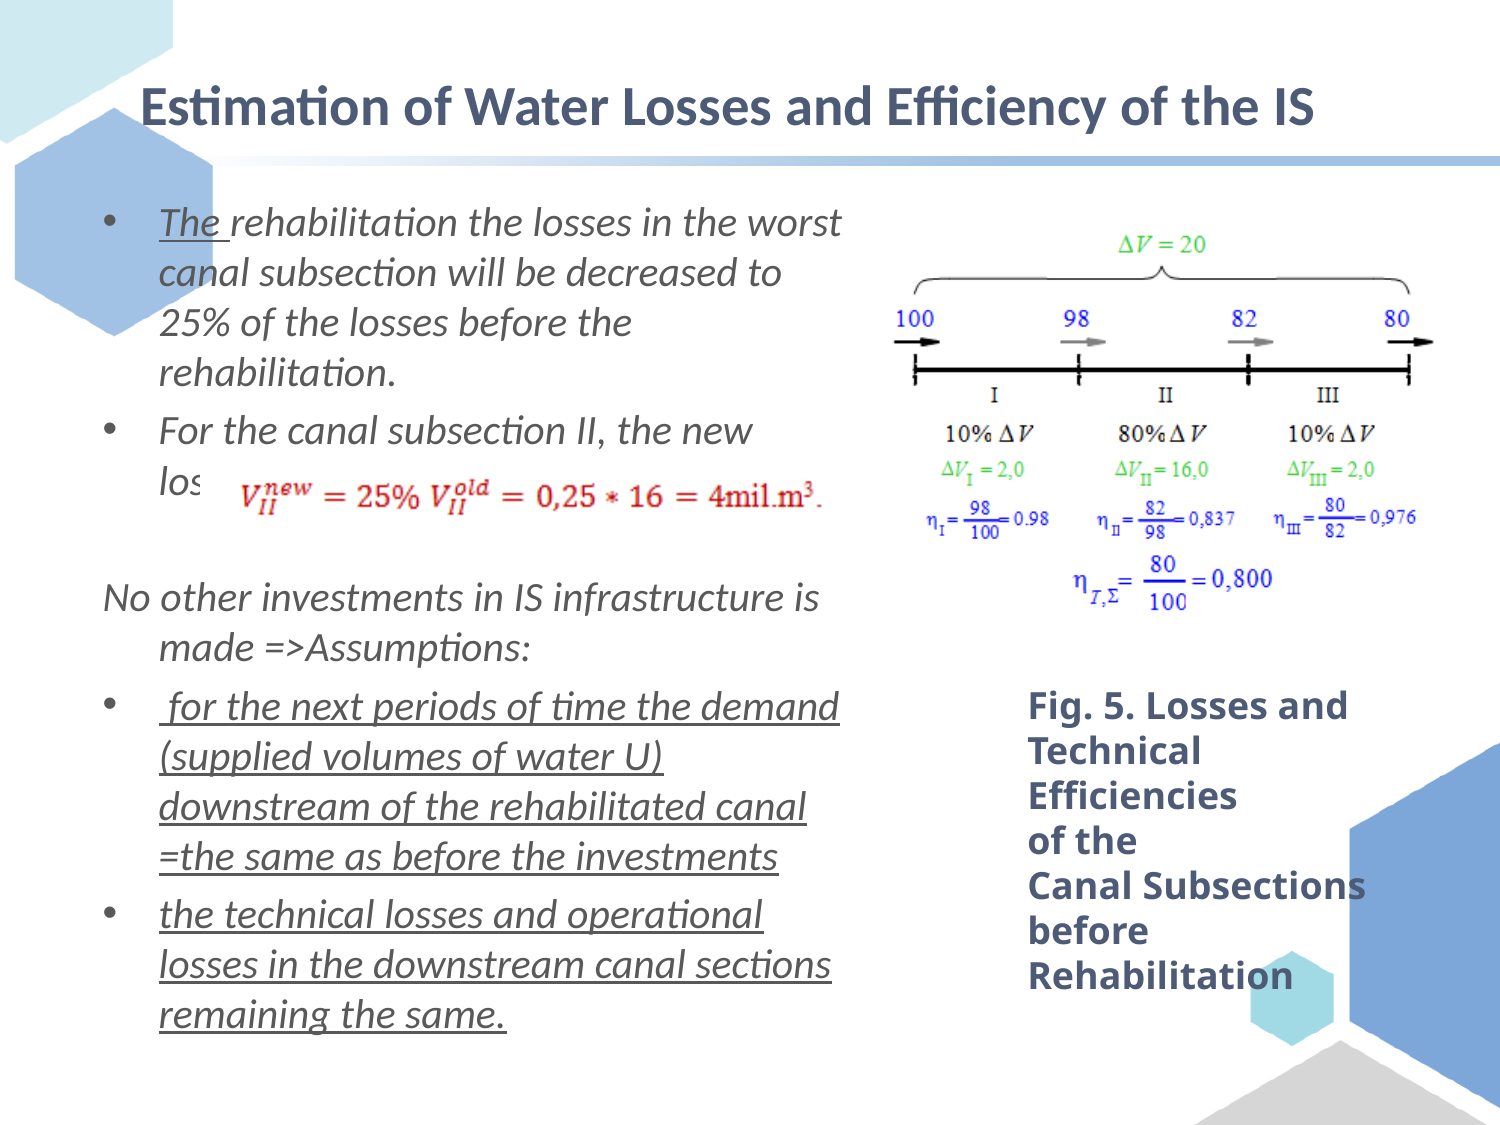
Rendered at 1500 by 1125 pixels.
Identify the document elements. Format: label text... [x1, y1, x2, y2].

title Estimation of Water Losses and Efficiency of the IS [125, 37, 1450, 169]
picture [0, 0, 1500, 1125]
text_box Fig. 5. Losses and Technical Efficiencies of the Canal Subsections before Rehabilitation [1012, 674, 1438, 1065]
list The rehabilitation the losses in the worst canal subsection will be decreased to 25% of the losses before the rehabilitation. For the canal subsection II, the new losses will be: No other investments in IS infrastructure is made =>Assumptions: for the next periods of time the demand (supplied volumes of water U) downstream of the rehabilitated canal =the same as before the investments the technical losses and operational losses in the downstream canal sections remaining the same. [87, 187, 863, 964]
